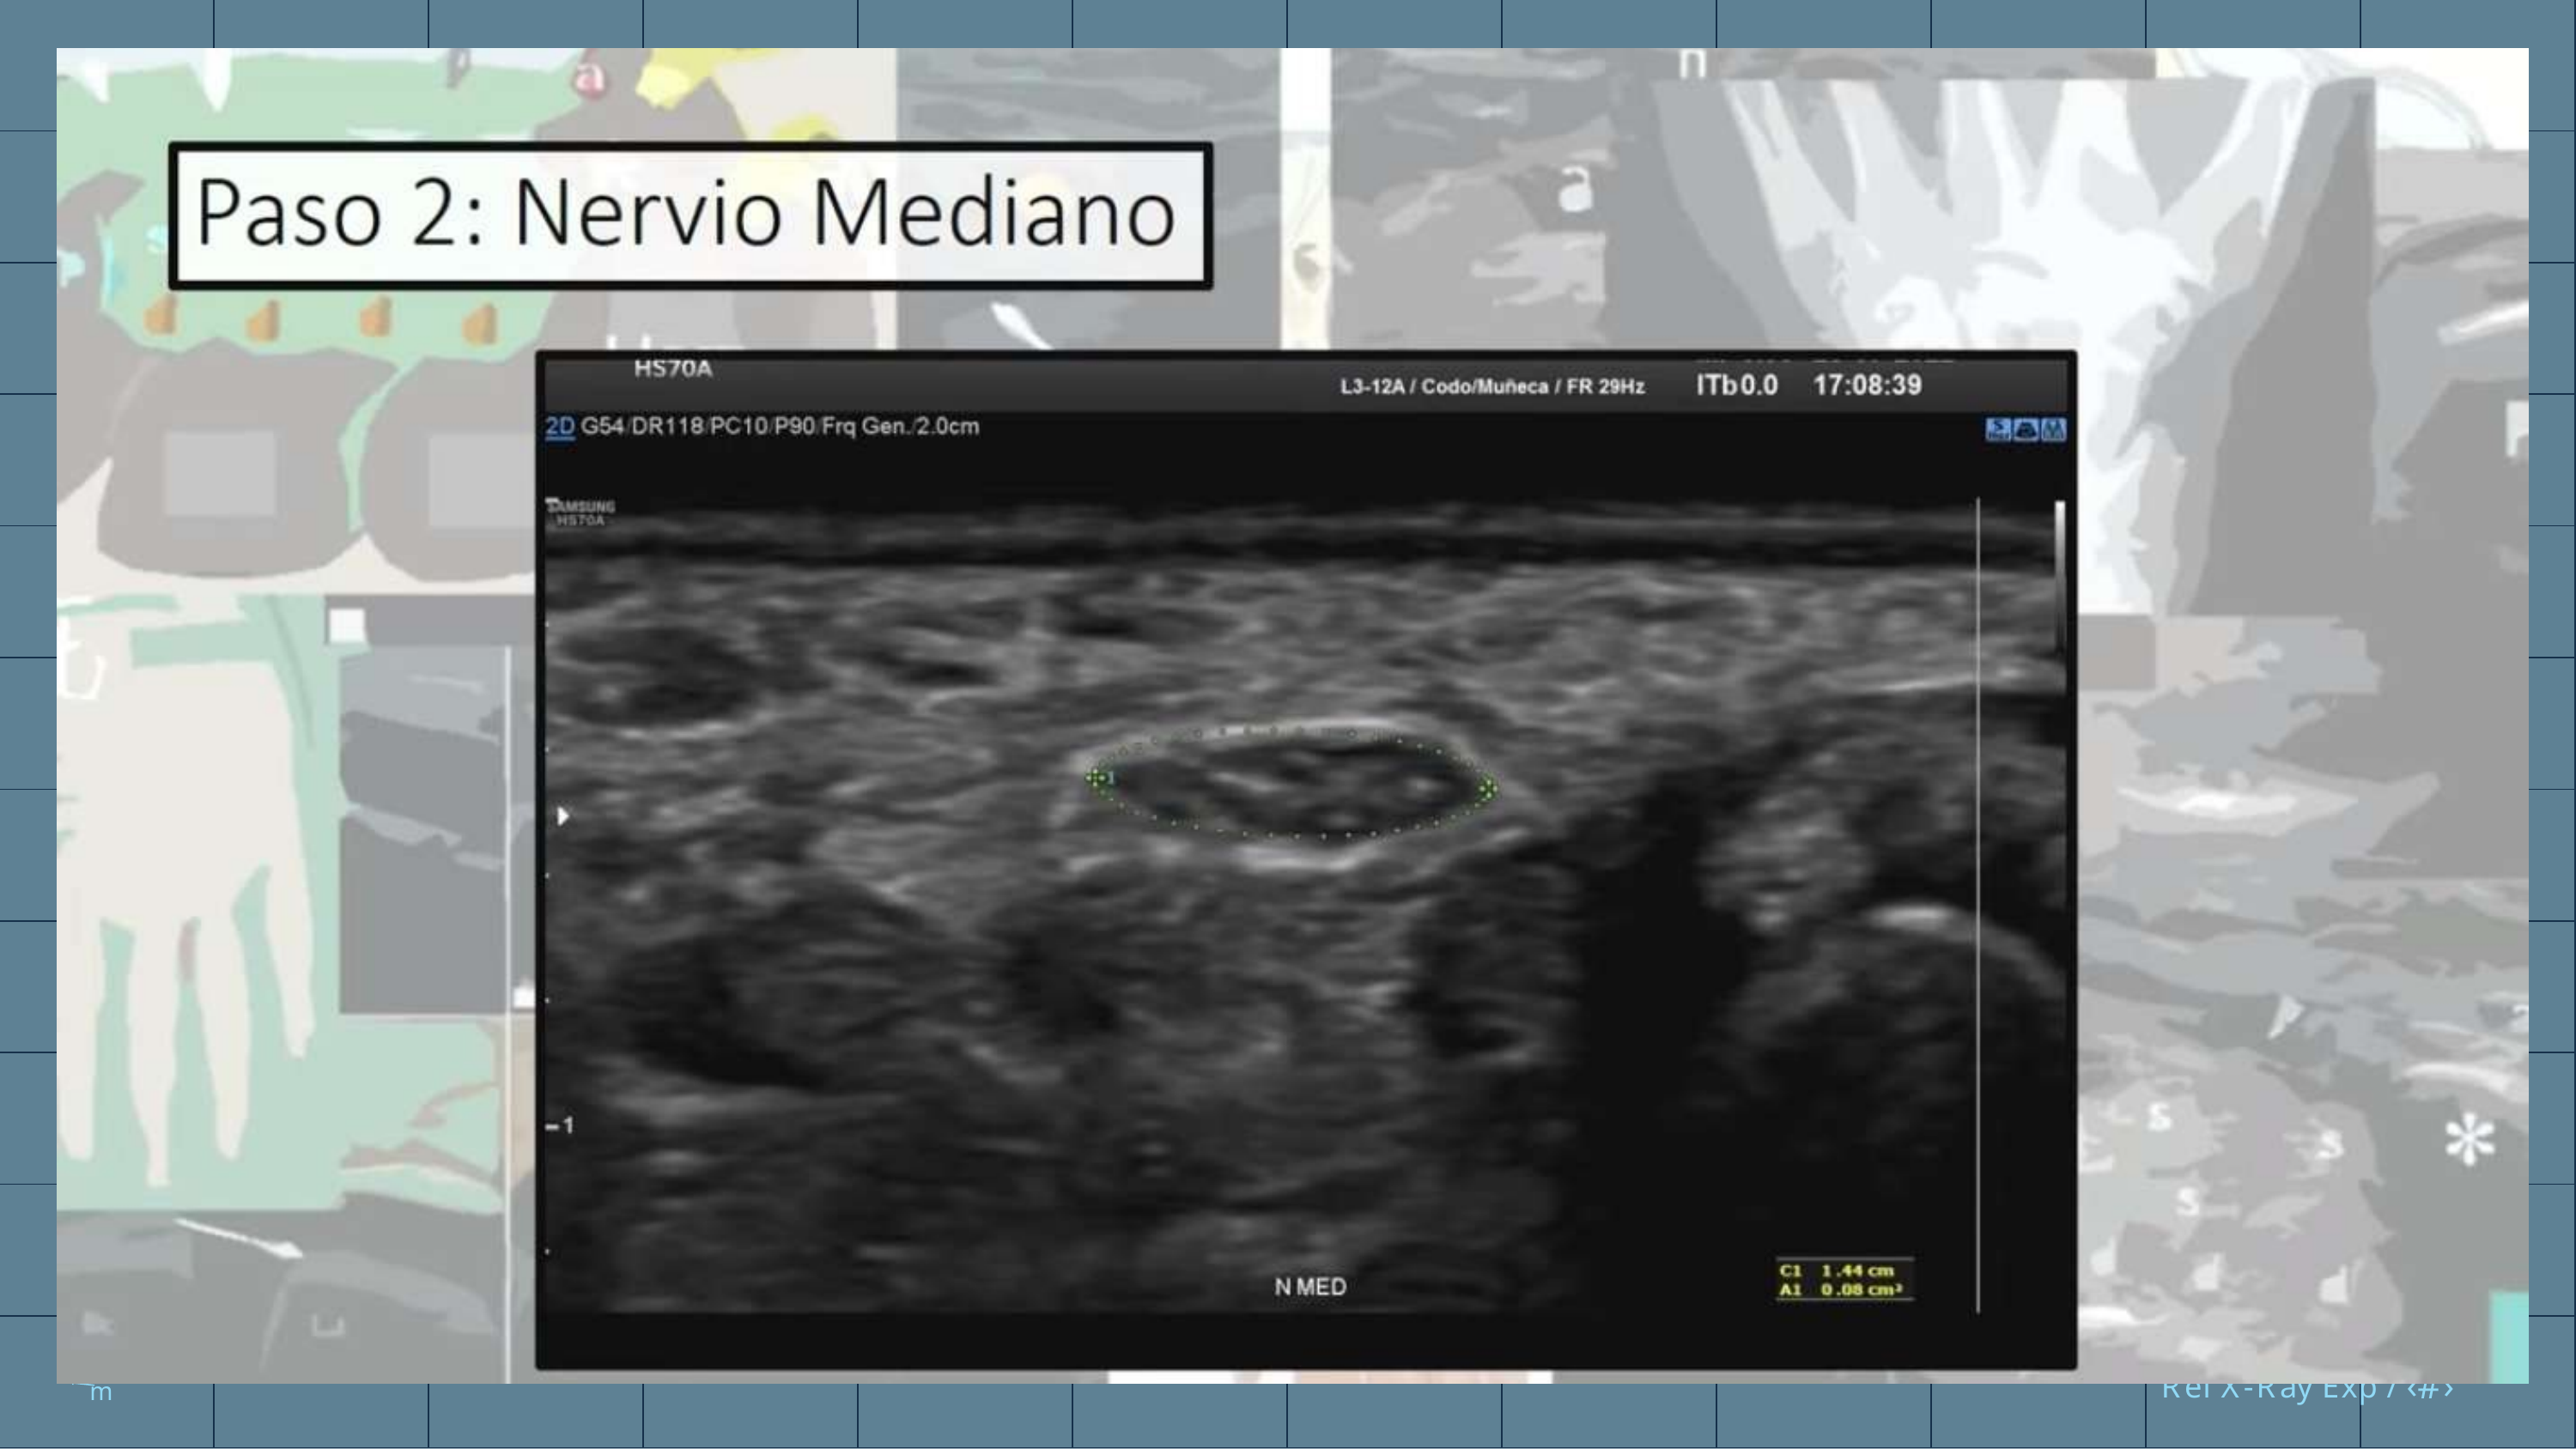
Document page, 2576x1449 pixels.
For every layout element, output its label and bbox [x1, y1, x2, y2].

text_box [0, 0, 2576, 1449]
picture [56, 48, 2529, 1384]
